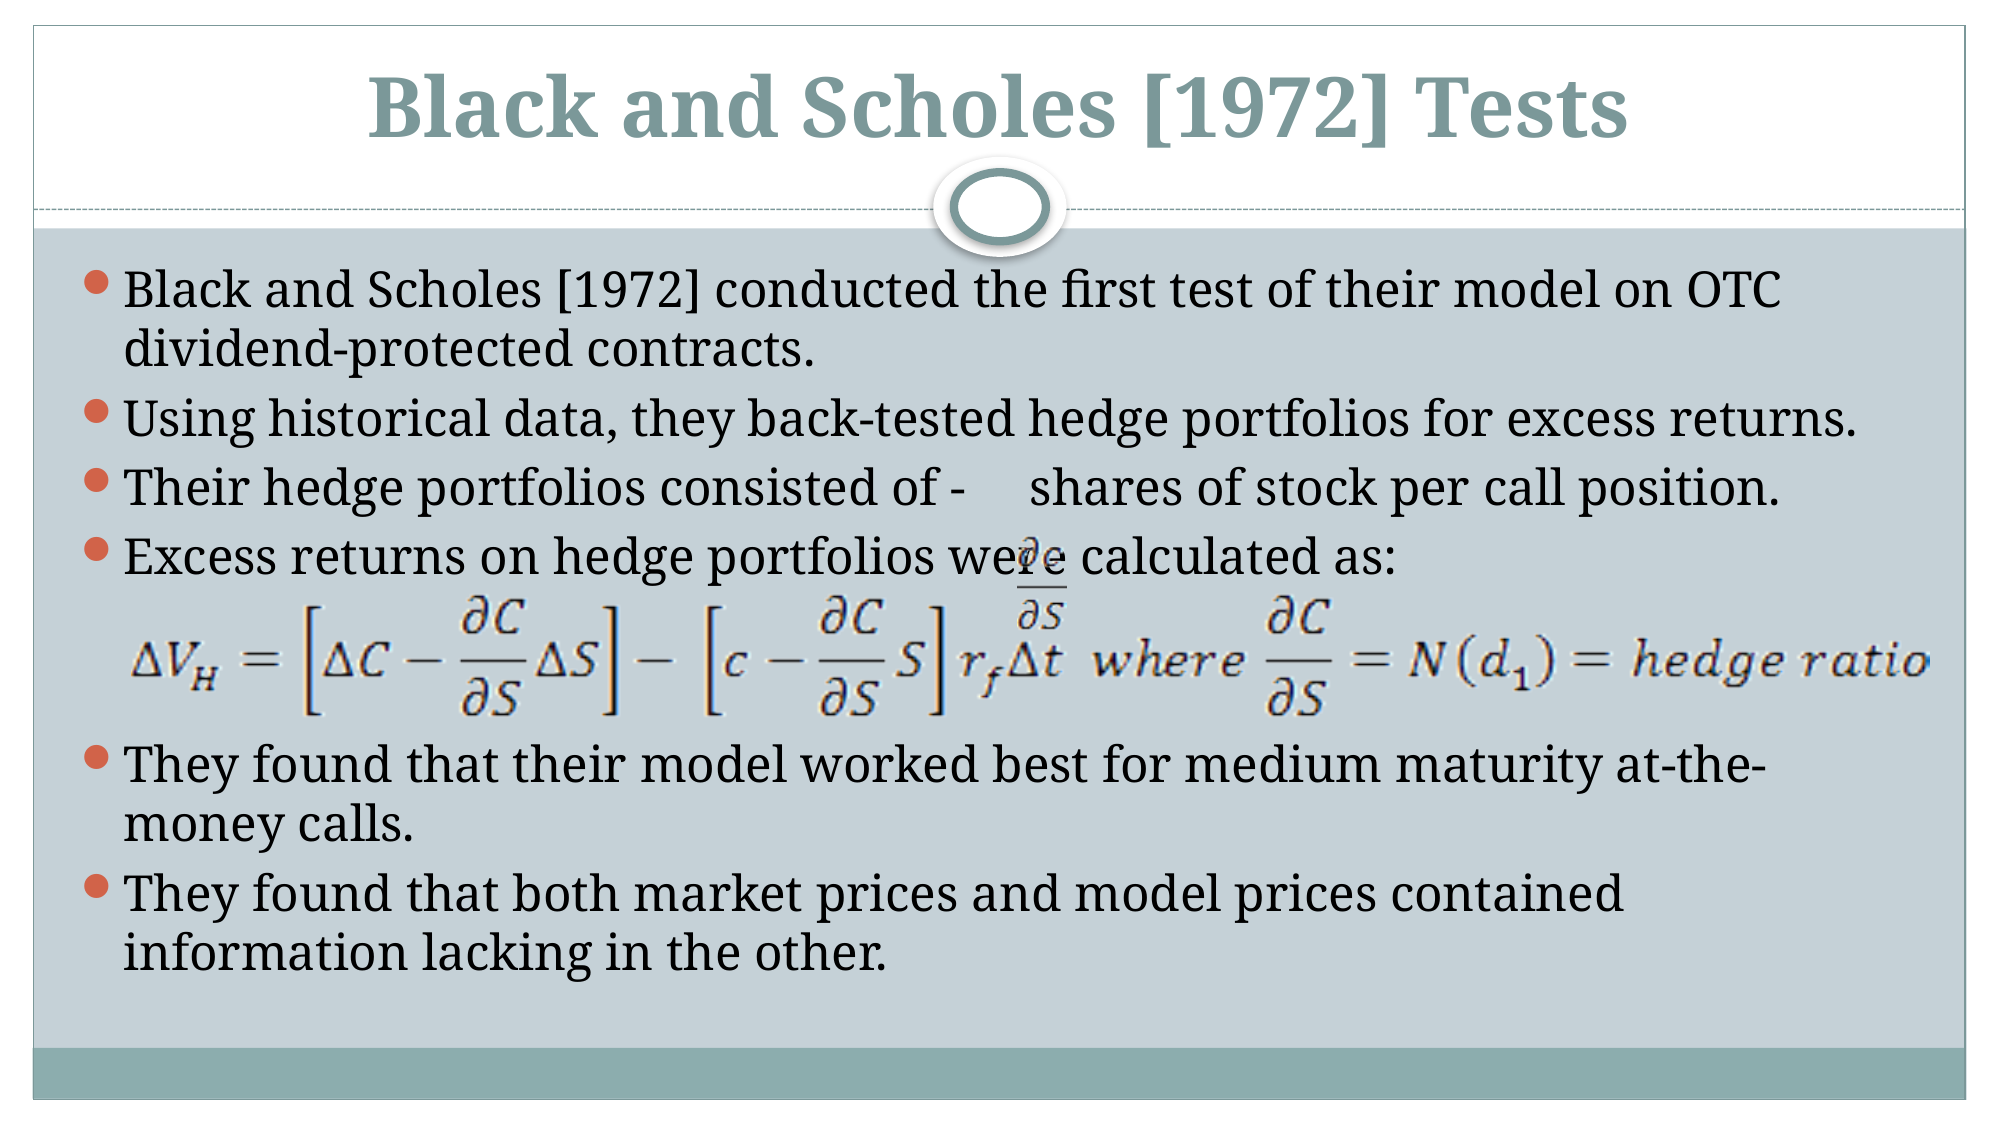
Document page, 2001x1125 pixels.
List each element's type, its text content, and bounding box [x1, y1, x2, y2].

title Black and Scholes [1972] Tests [66, 133, 1933, 162]
list Black and Scholes [1972] conducted the first test of their model on OTC dividend-protected contracts. Using historical data, they back-tested hedge portfolios for excess returns. Their hedge portfolios consisted of - shares of stock per call position. Excess returns on hedge portfolios were calculated as: They found that their model worked best for medium maturity at-the-money calls. They found that both market prices and model prices contained information lacking in the other. [66, 250, 1926, 1001]
text_box [0, 0, 2000, 75]
picture [130, 532, 1930, 721]
title Black and Scholes [1972] Tests [66, 75, 1933, 132]
